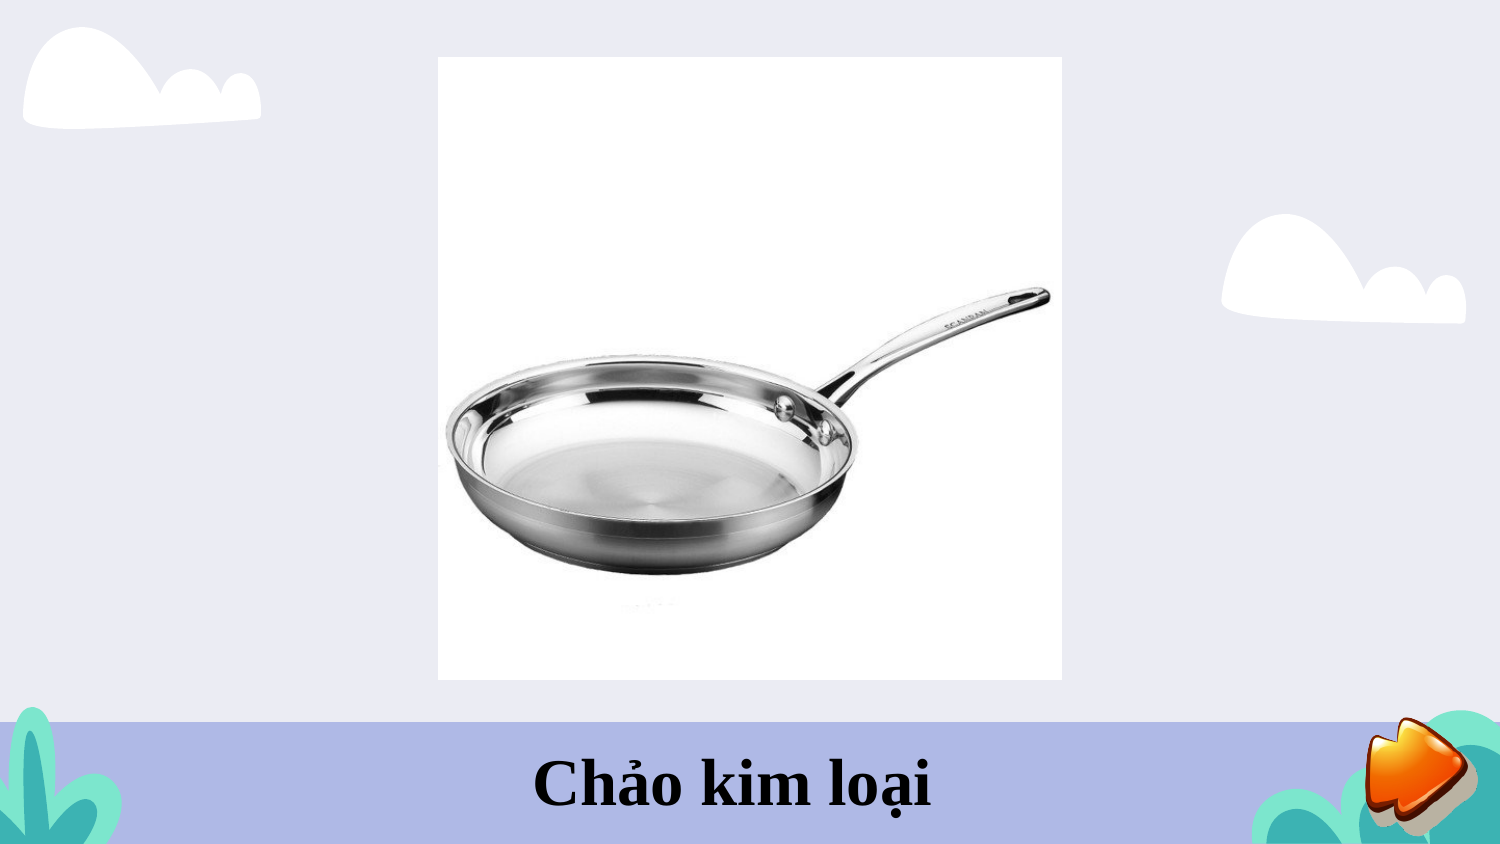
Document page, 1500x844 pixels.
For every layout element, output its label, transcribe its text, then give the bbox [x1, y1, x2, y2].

picture [1358, 712, 1480, 844]
text_box Chảo kim loại [300, 731, 1165, 826]
picture [438, 56, 1062, 681]
